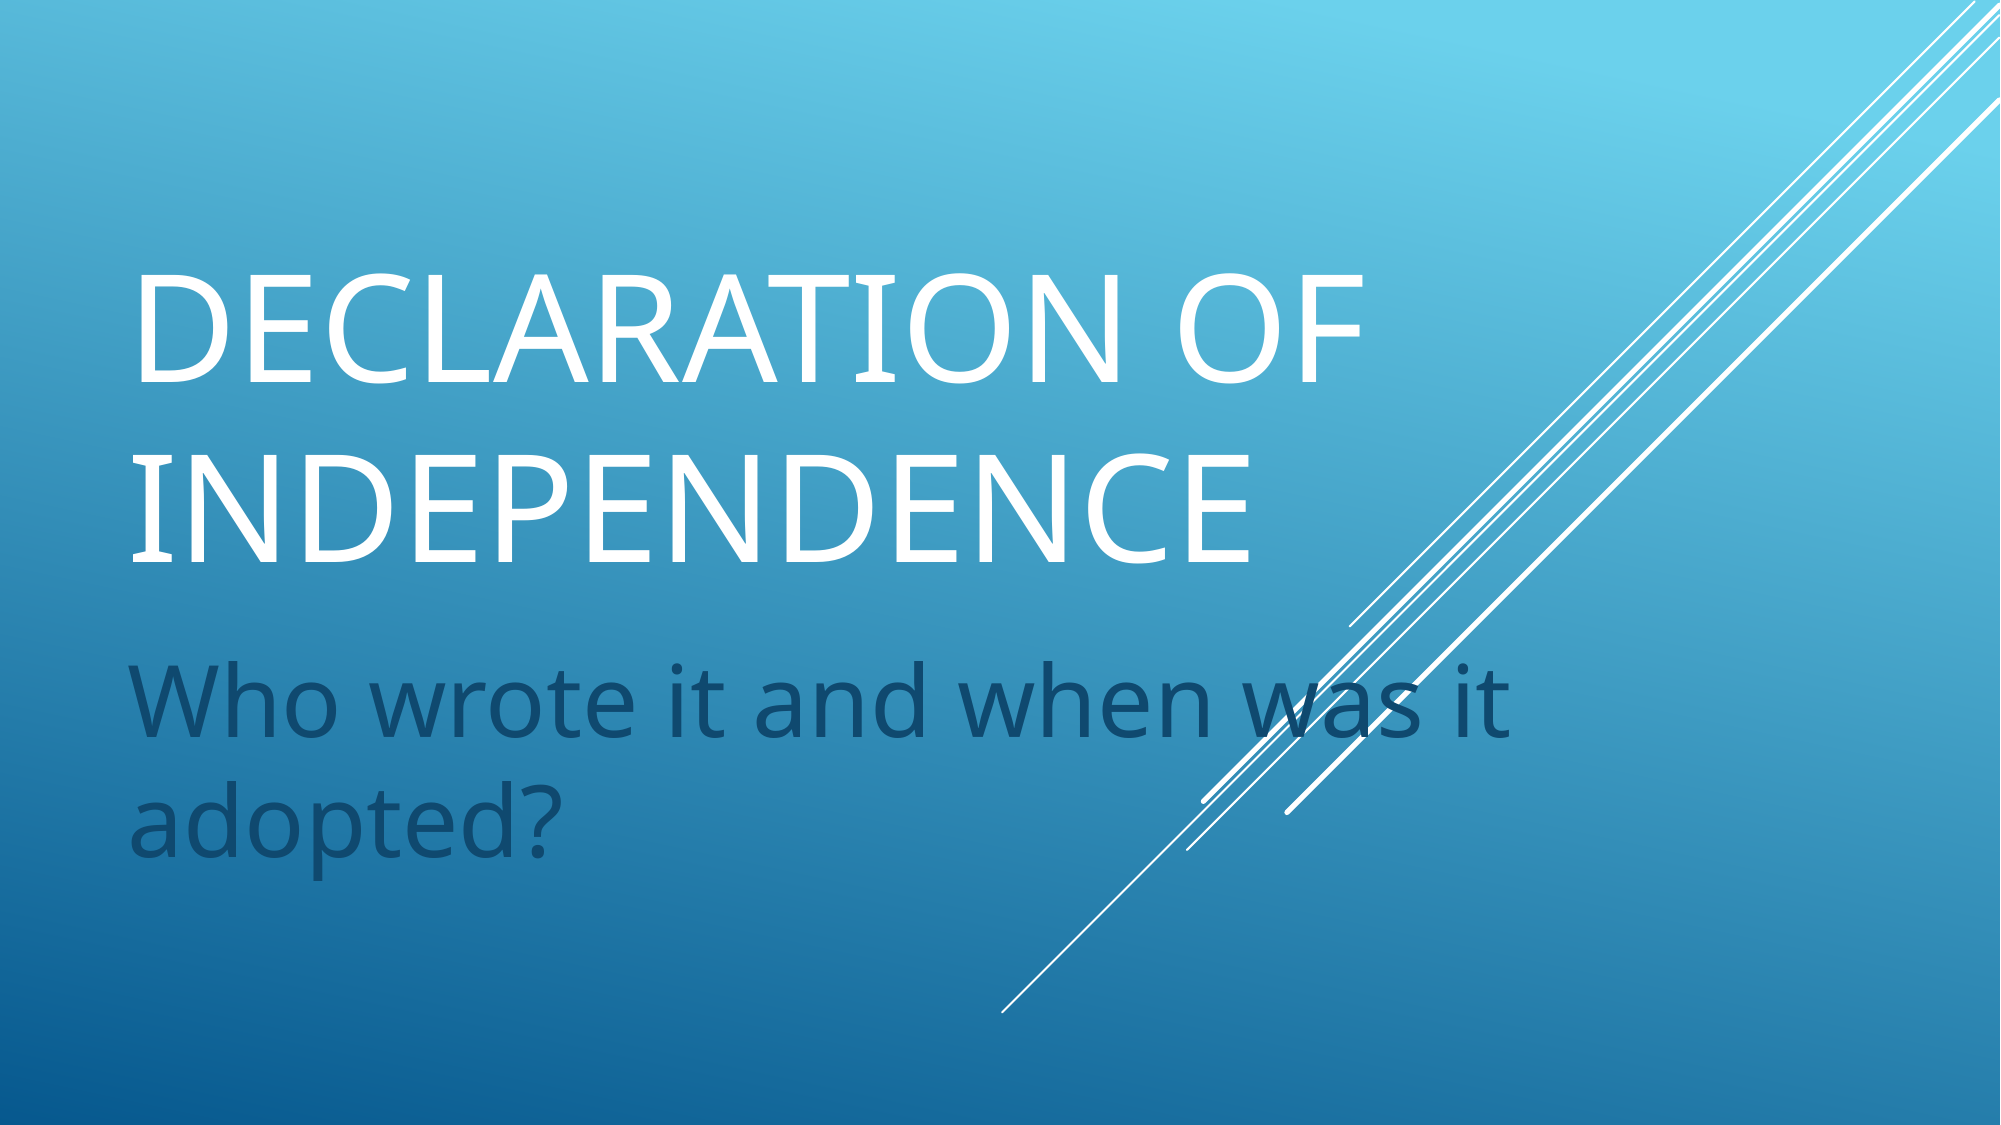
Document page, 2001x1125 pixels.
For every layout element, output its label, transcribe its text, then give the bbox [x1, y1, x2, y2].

subtitle Who wrote it and when was it adopted? [112, 630, 1778, 950]
title Declaration of Independence [112, 112, 1425, 600]
